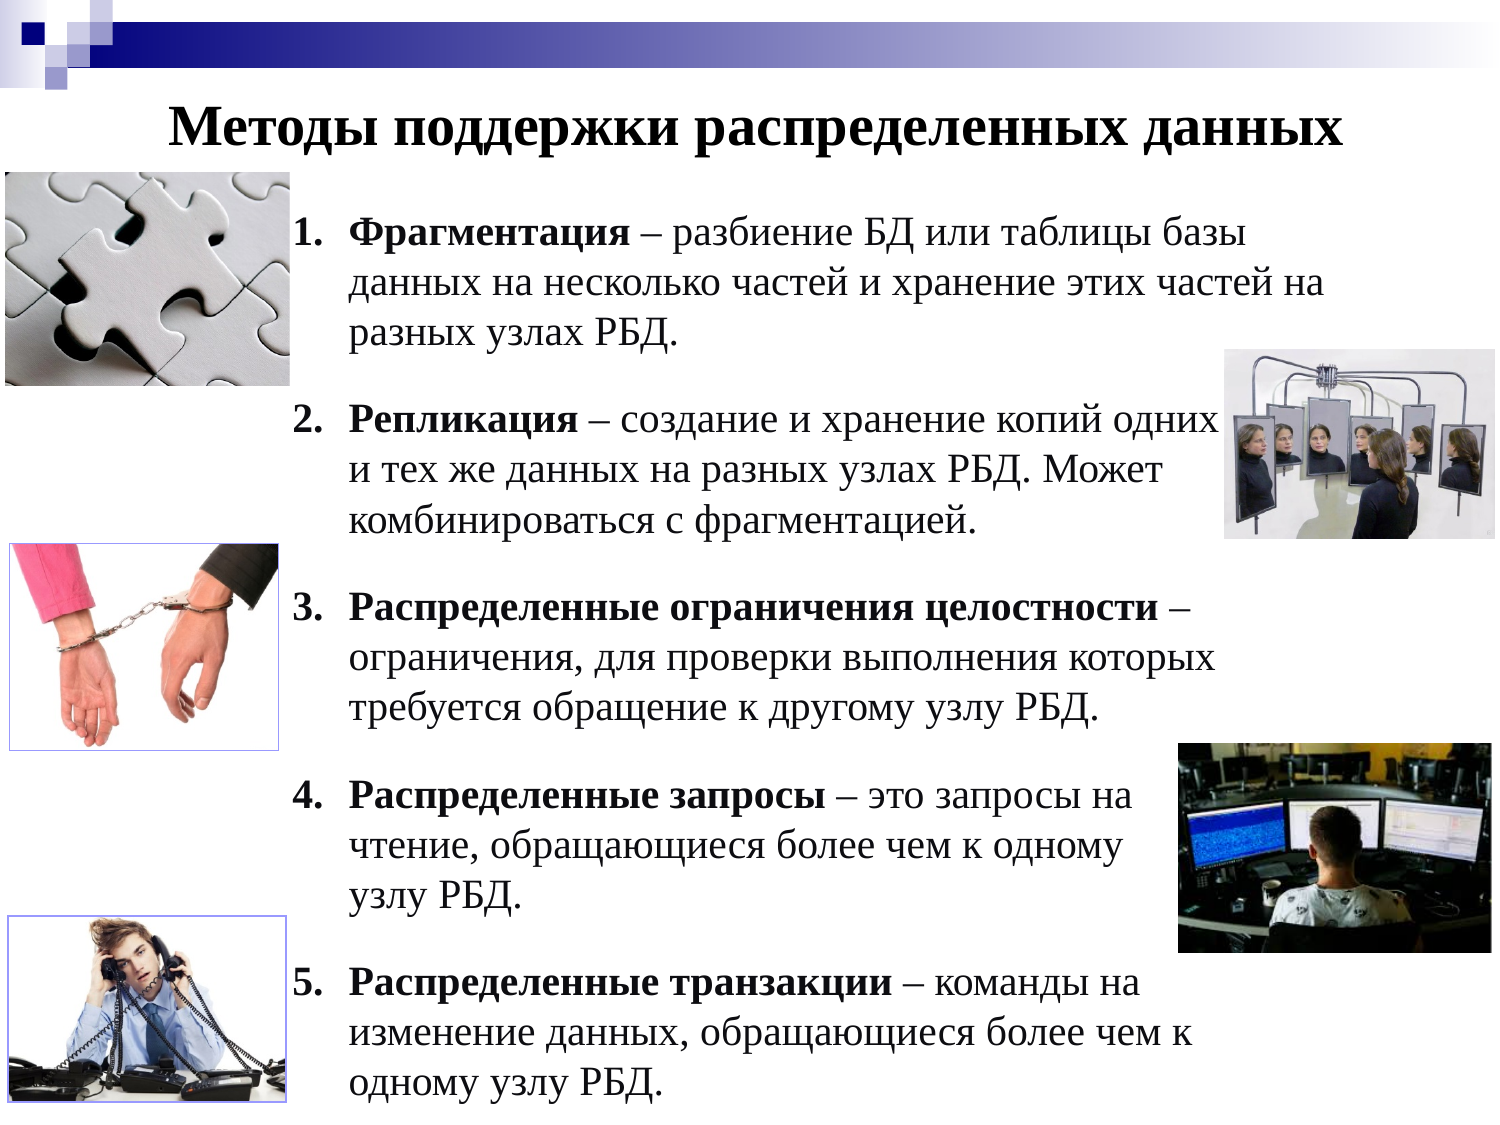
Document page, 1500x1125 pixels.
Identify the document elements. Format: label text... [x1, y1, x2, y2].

title Методы поддержки распределенных данных [101, 78, 1412, 167]
picture [1177, 743, 1492, 953]
picture [1224, 349, 1495, 540]
picture [8, 916, 286, 1102]
text_box Фрагментация – разбиение БД или таблицы базы данных на несколько частей и хранение этих частей на разных узлах РБД. Репликация – создание и хранение копий одних и тех же данных на разных узлах РБД. Может комбинироваться с фрагментацией. Распределенные ограничения целостности – ограничения, для проверки выполнения которых требуется обращение к другому узлу РБД. Распределенные запросы – это запросы на чтение, обращающиеся более чем к одному узлу РБД. Распределенные транзакции – команды на изменение данных, обращающиеся более чем к одному узлу РБД. [277, 196, 1341, 1112]
picture [8, 543, 279, 751]
picture [5, 172, 291, 386]
